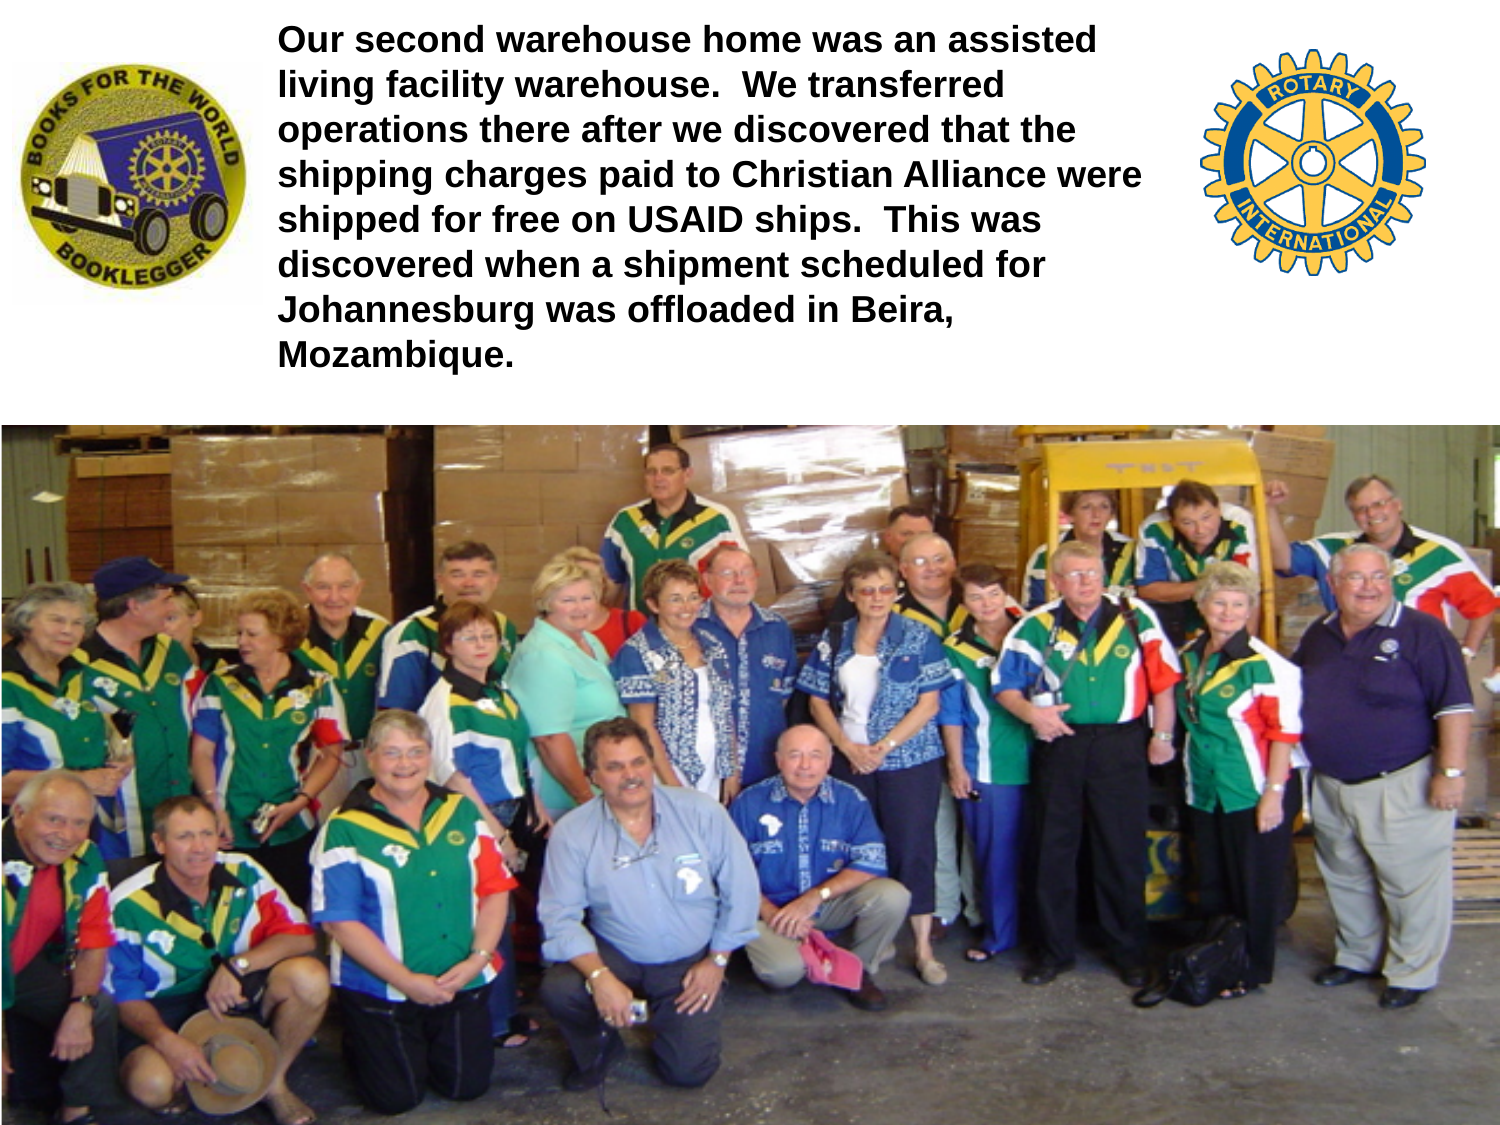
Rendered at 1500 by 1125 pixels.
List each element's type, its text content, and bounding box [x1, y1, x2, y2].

text_box Our second warehouse home was an assisted living facility warehouse. We transferred operations there after we discovered that the shipping charges paid to Christian Alliance were shipped for free on USAID ships. This was discovered when a shipment scheduled for Johannesburg was offloaded in Beira, Mozambique. [262, 7, 1163, 383]
picture [12, 62, 263, 306]
picture [1, 424, 1500, 1125]
picture [1199, 49, 1426, 276]
